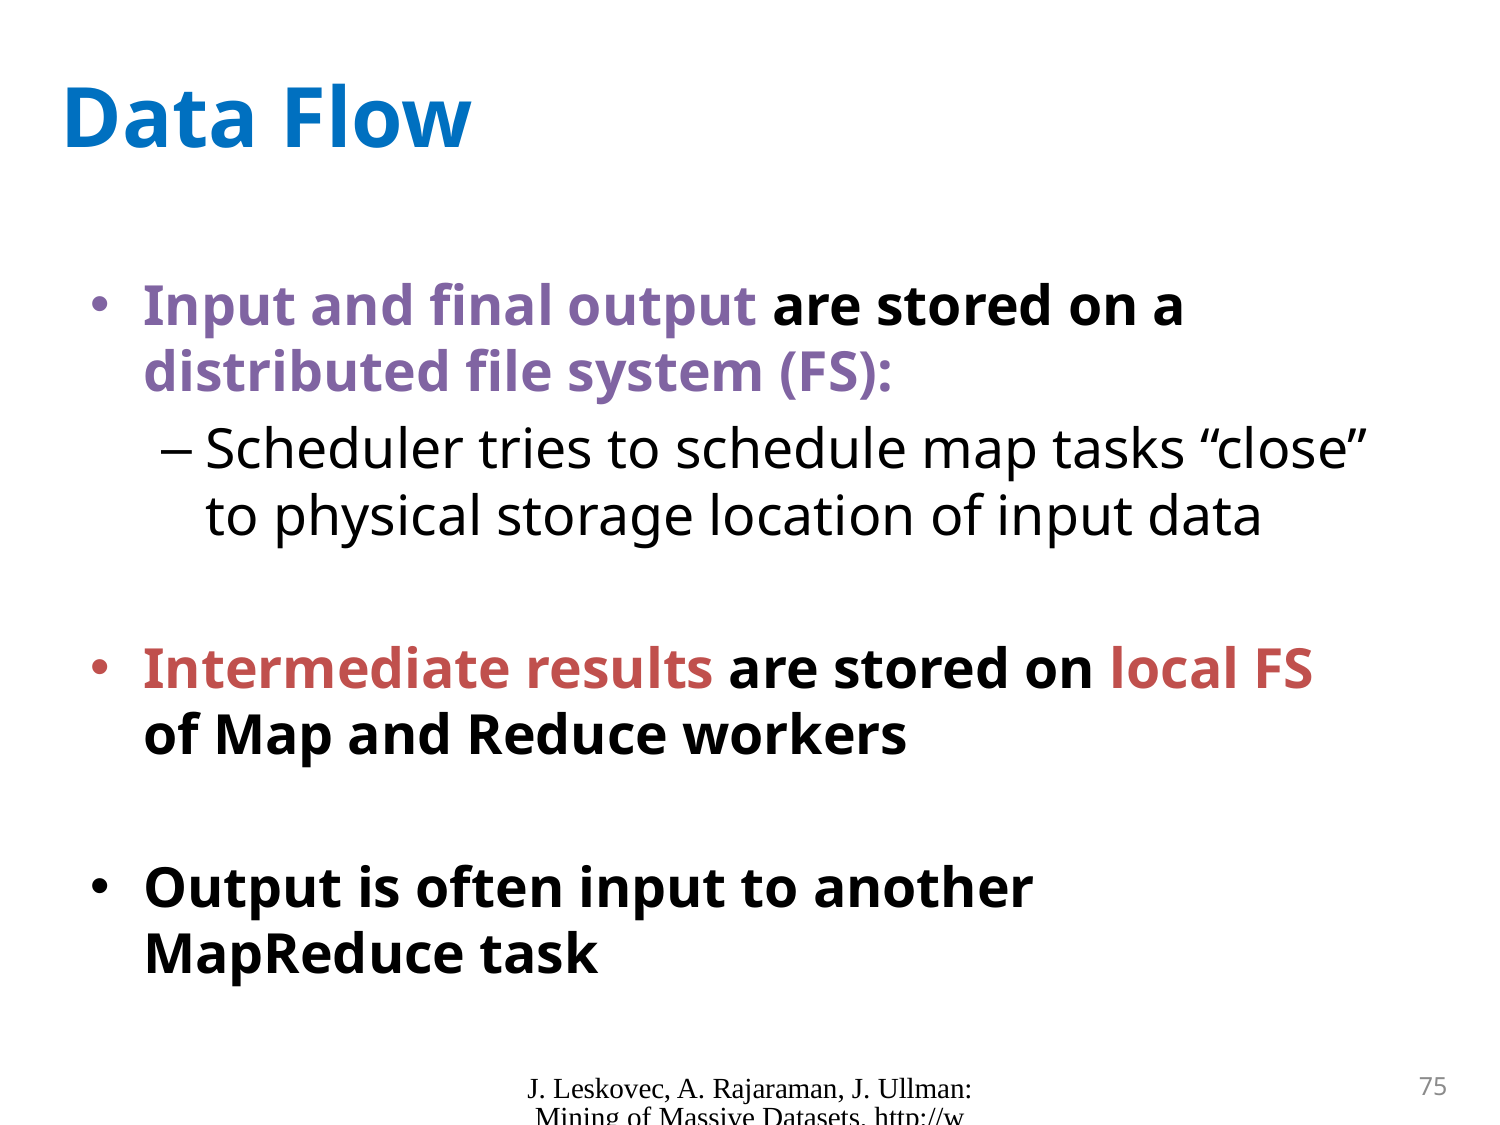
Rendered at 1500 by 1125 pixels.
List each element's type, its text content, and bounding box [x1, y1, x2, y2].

slide_number 75 [1112, 1057, 1463, 1118]
footer J. Leskovec, A. Rajaraman, J. Ullman: Mining of Massive Datasets, http://www.mmds.org [512, 1057, 988, 1118]
title Data Flow [45, 47, 1465, 180]
list Input and final output are stored on a distributed file system (FS): Scheduler tries to schedule map tasks “close” to physical storage location of input data Intermediate results are stored on local FS of Map and Reduce workers Output is often input to another MapReduce task [75, 262, 1425, 1005]
